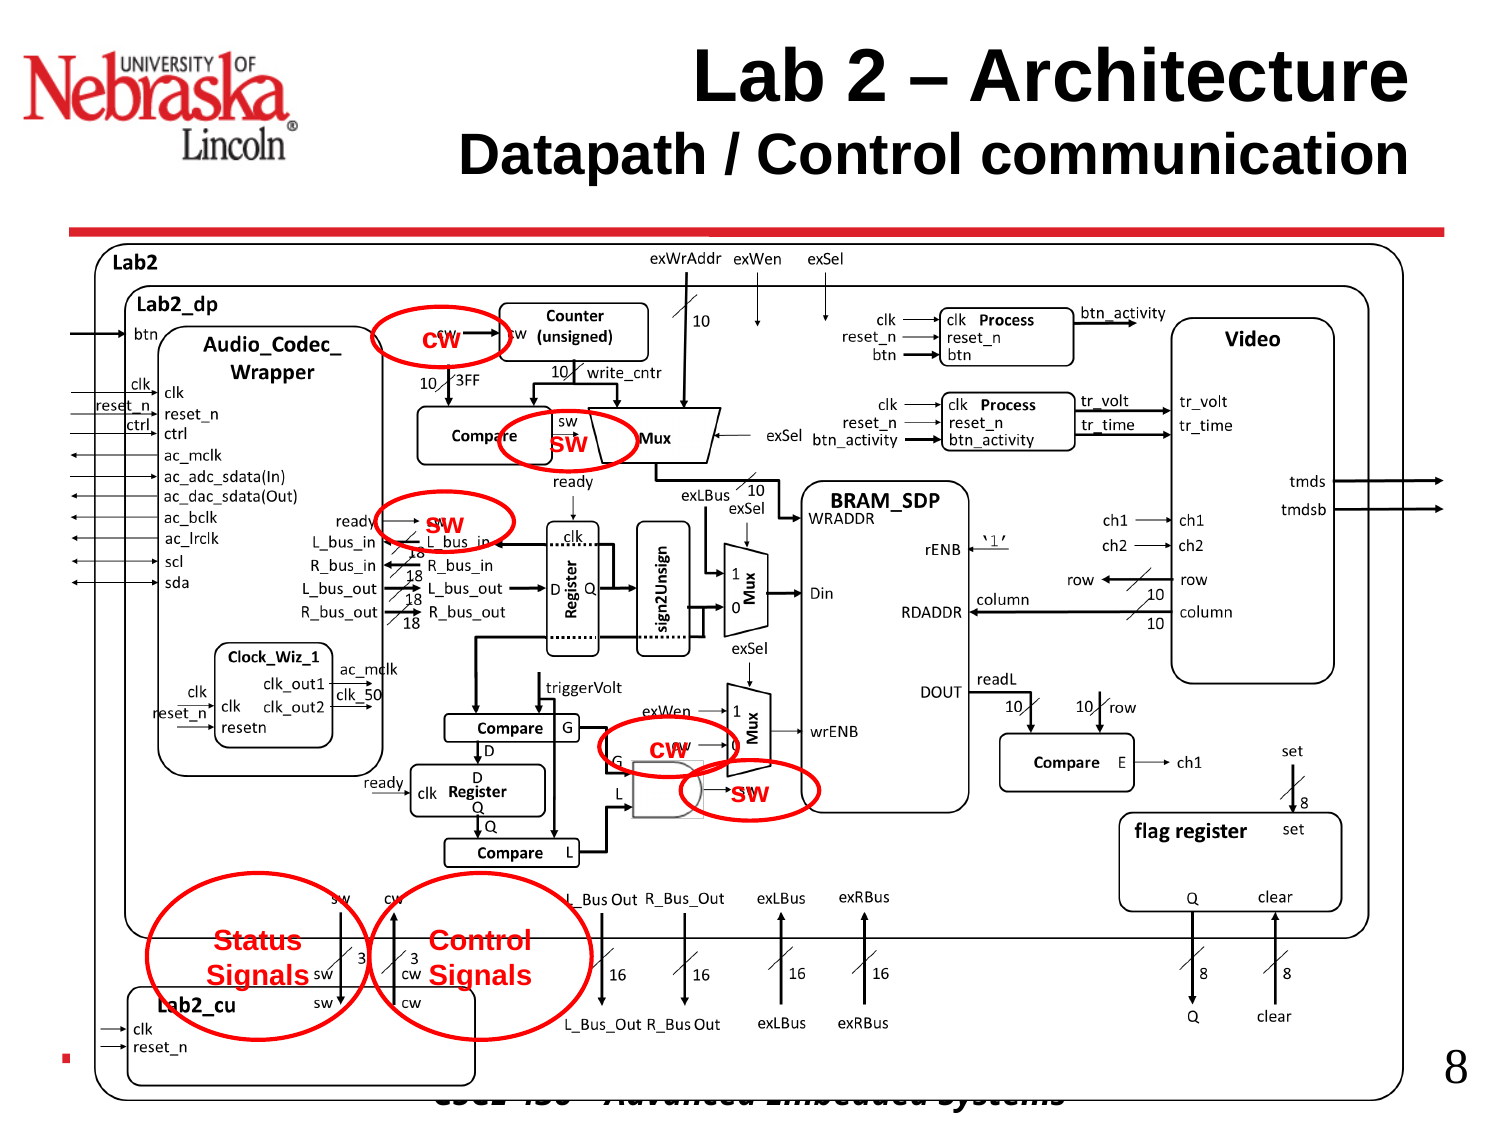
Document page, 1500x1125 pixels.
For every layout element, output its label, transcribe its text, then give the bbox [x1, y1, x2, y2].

picture [1, 32, 313, 181]
slide_number 8 [1454, 1025, 1484, 1105]
title Lab 2 – Architecture Datapath / Control communication [313, 12, 1427, 201]
picture [69, 240, 1452, 1102]
